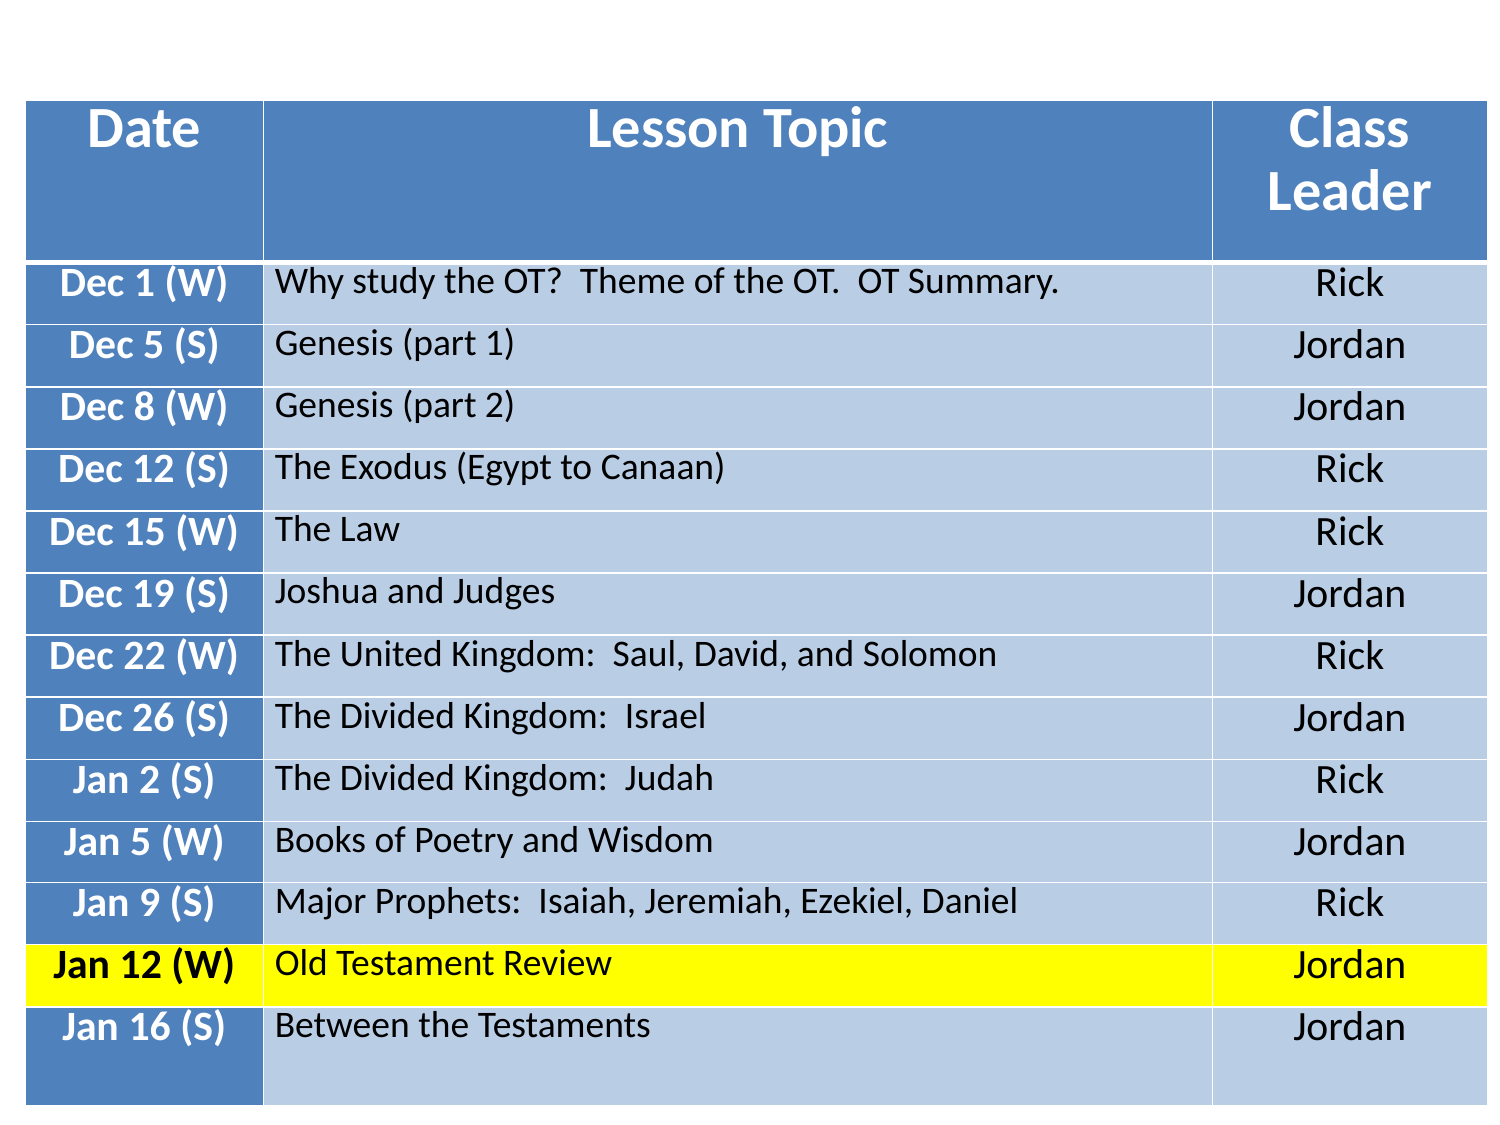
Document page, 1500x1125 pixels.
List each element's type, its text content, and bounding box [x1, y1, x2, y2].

table_cell Rick [1213, 760, 1487, 821]
table_cell Jan 16 (S) [26, 1008, 263, 1105]
table_cell Genesis (part 1) [264, 325, 1212, 386]
table_cell Jordan [1213, 388, 1487, 448]
table_cell Between the Testaments [264, 1008, 1212, 1105]
table_cell Rick [1213, 636, 1487, 696]
table_header Lesson Topic [264, 101, 1212, 260]
table_cell Rick [1213, 512, 1487, 572]
table_cell Jan 2 (S) [26, 760, 263, 821]
table_cell Dec 26 (S) [26, 698, 263, 759]
table_cell Jan 12 (W) [26, 945, 263, 1006]
table_cell Jan 5 (W) [26, 822, 263, 882]
table_cell Why study the OT? Theme of the OT. OT Summary. [264, 265, 1212, 324]
table_cell Dec 8 (W) [26, 388, 263, 448]
table_cell Dec 19 (S) [26, 574, 263, 634]
table_header Class Leader [1213, 101, 1487, 260]
table_cell Jordan [1213, 822, 1487, 882]
table_cell The Law [264, 512, 1212, 572]
table_cell Dec 5 (S) [26, 325, 263, 386]
table_cell Genesis (part 2) [264, 388, 1212, 448]
table_cell Rick [1213, 450, 1487, 510]
table_cell The Divided Kingdom: Judah [264, 760, 1212, 821]
table_cell Major Prophets: Isaiah, Jeremiah, Ezekiel, Daniel [264, 883, 1212, 944]
table_cell The United Kingdom: Saul, David, and Solomon [264, 636, 1212, 696]
table_cell Old Testament Review [264, 945, 1212, 1006]
table_cell Jan 9 (S) [26, 883, 263, 944]
table_cell Jordan [1213, 945, 1487, 1006]
table_cell Jordan [1213, 1008, 1487, 1105]
table_cell Joshua and Judges [264, 574, 1212, 634]
table_cell Jordan [1213, 325, 1487, 386]
table_cell Dec 15 (W) [26, 512, 263, 572]
table_cell Jordan [1213, 574, 1487, 634]
table_cell Dec 12 (S) [26, 450, 263, 510]
table_cell Books of Poetry and Wisdom [264, 822, 1212, 882]
table_cell Dec 1 (W) [26, 265, 263, 324]
table_cell Rick [1213, 883, 1487, 944]
table_header Date [26, 101, 263, 260]
table_cell Rick [1213, 265, 1487, 324]
table_cell The Exodus (Egypt to Canaan) [264, 450, 1212, 510]
table_cell The Divided Kingdom: Israel [264, 698, 1212, 759]
table_cell Dec 22 (W) [26, 636, 263, 696]
table_cell Jordan [1213, 698, 1487, 759]
